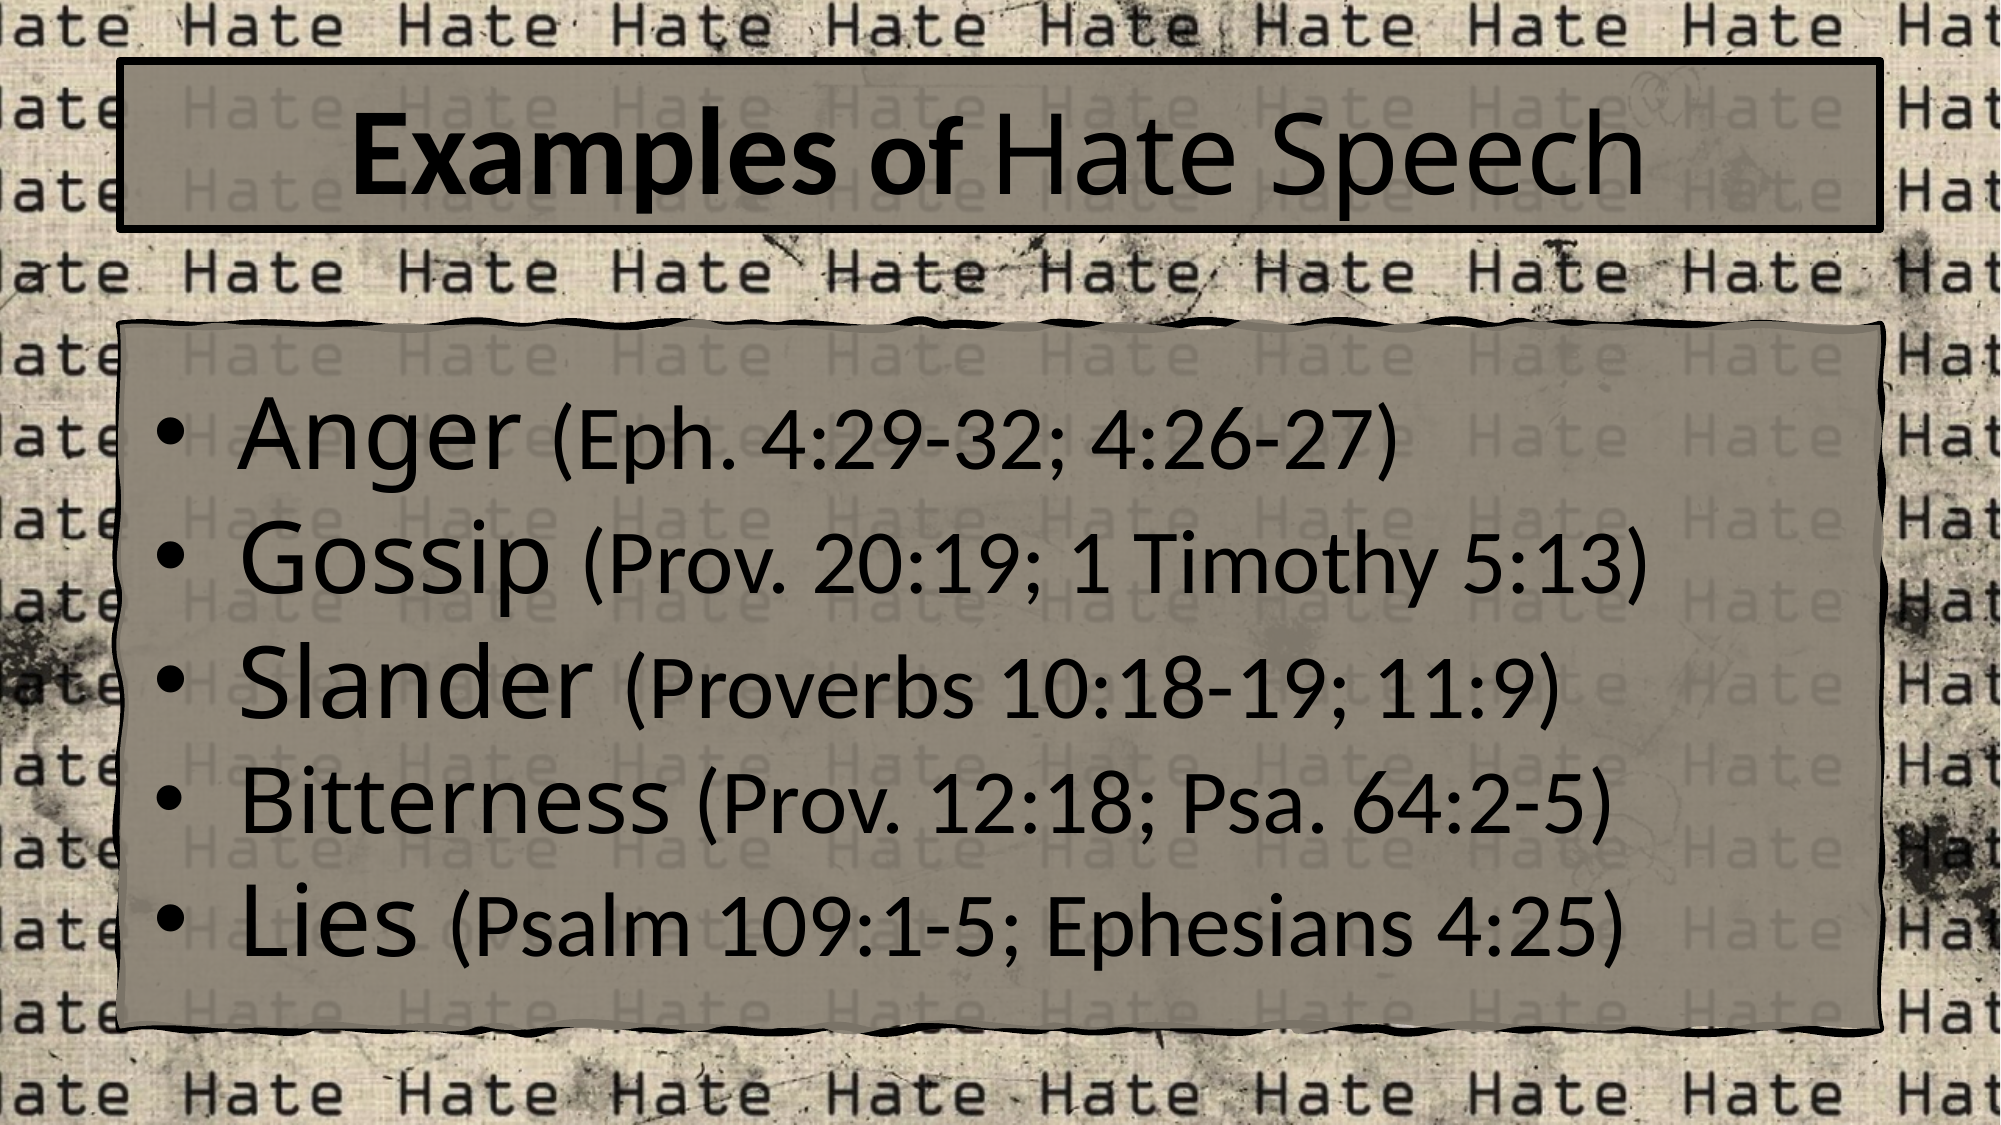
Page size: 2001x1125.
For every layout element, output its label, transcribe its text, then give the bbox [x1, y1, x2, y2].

text_box Anger (Eph. 4:29-32; 4:26-27) Gossip (Prov. 20:19; 1 Timothy 5:13) Slander (Proverbs 10:18-19; 11:9) Bitterness (Prov. 12:18; Psa. 64:2-5) Lies (Psalm 109:1-5; Ephesians 4:25) [115, 318, 1884, 1035]
picture [0, 0, 2001, 1125]
title Examples of Hate Speech [119, 60, 1881, 229]
